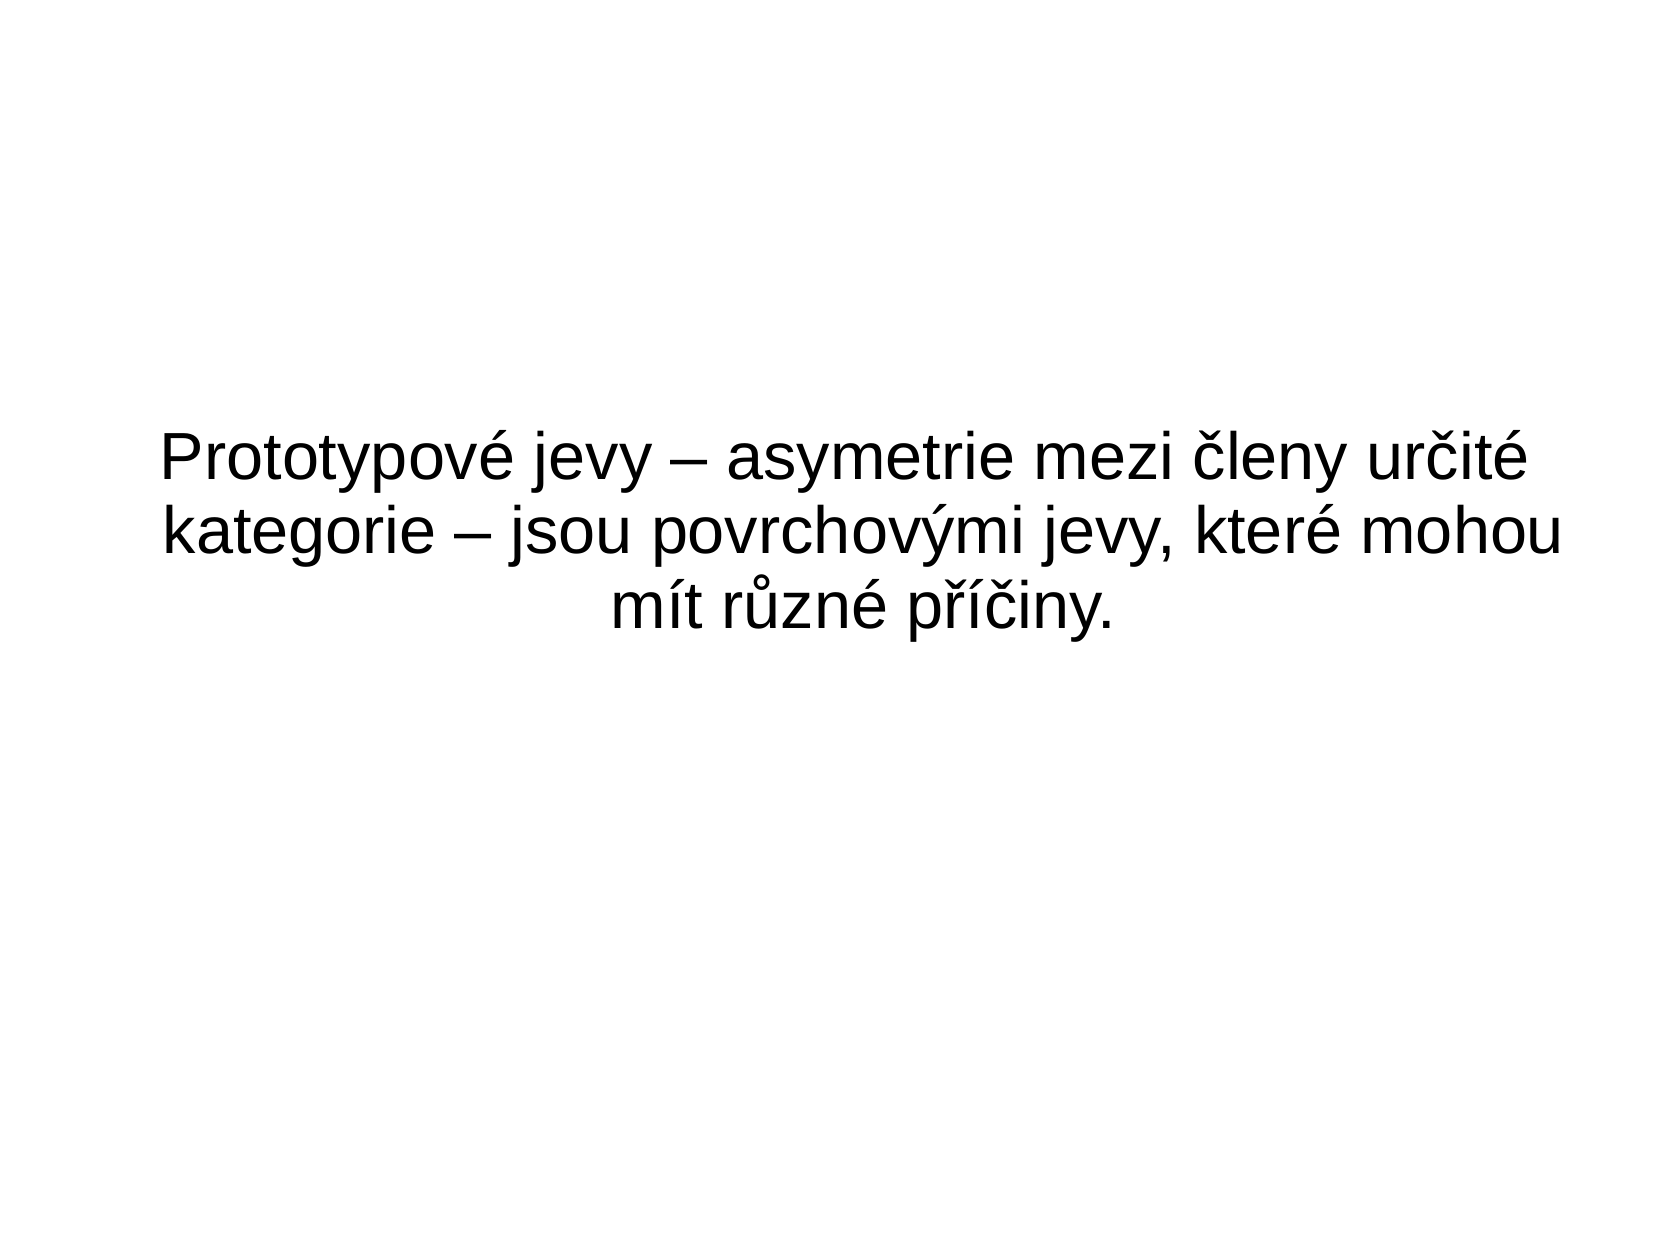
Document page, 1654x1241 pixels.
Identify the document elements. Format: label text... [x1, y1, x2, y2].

text_box Prototypové jevy – asymetrie mezi členy určité kategorie – jsou povrchovými jevy, které mohou mít různé příčiny. [82, 49, 1571, 1010]
